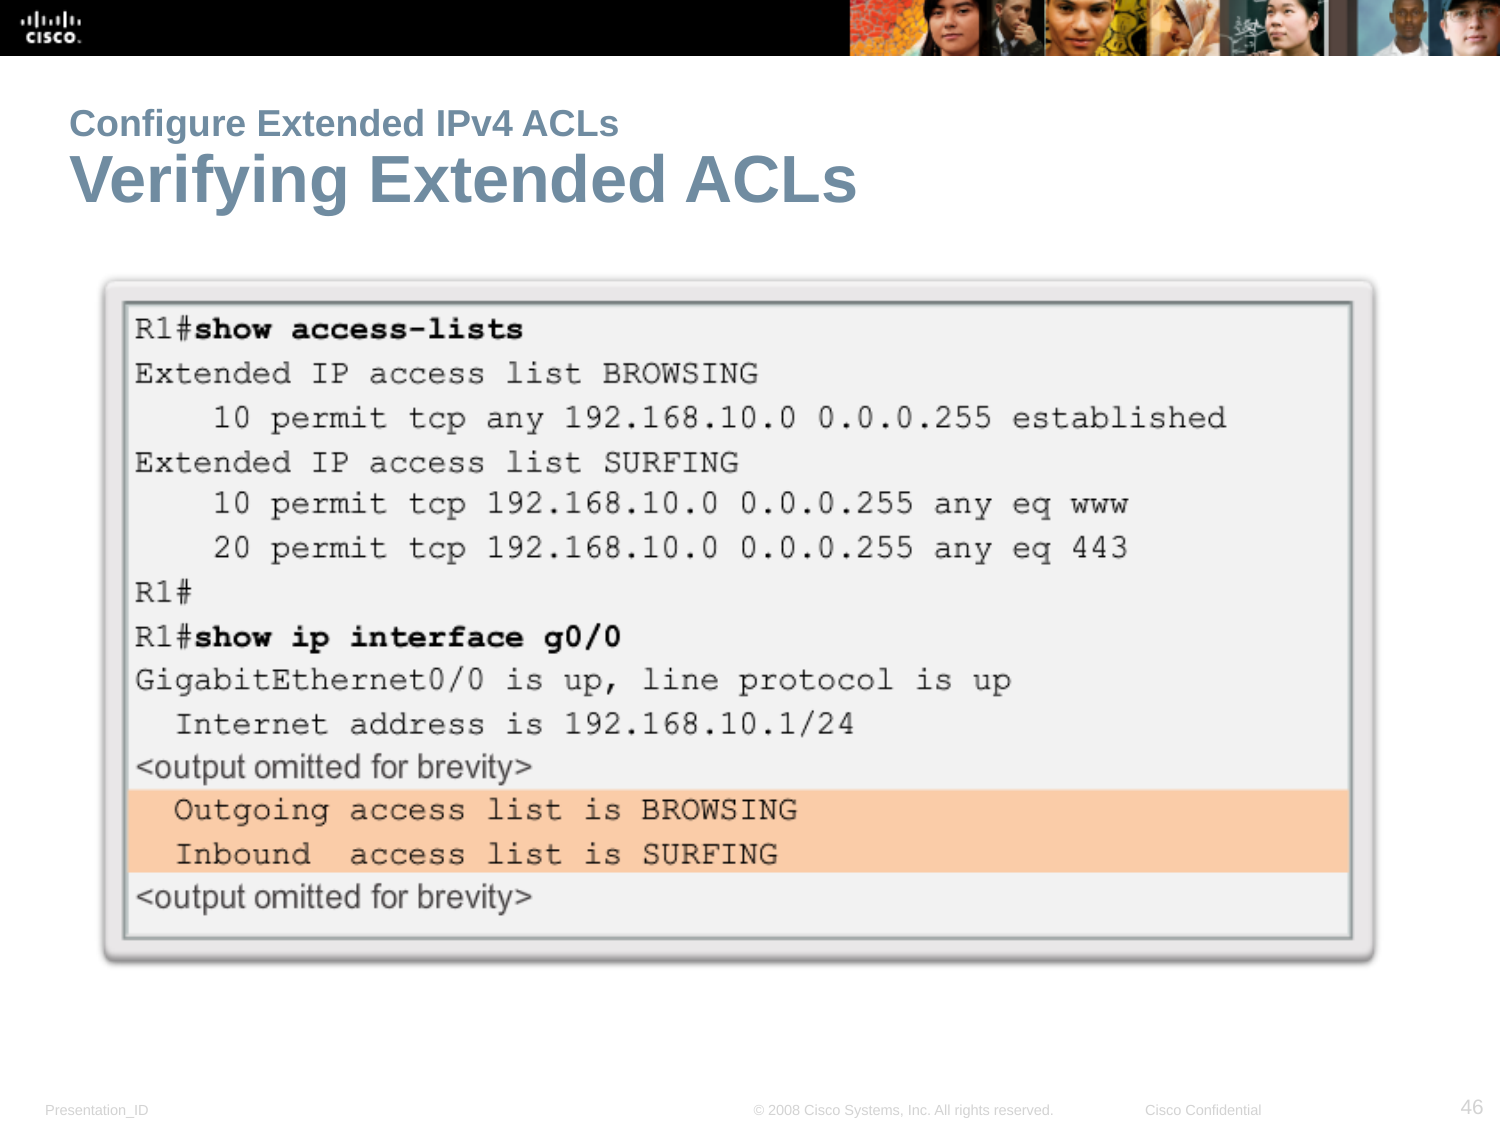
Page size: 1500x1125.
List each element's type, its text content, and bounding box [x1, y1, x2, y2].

picture [0, 0, 1500, 56]
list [90, 256, 1394, 977]
title Configure Extended IPv4 ACLs Verifying Extended ACLs [55, 80, 1444, 224]
